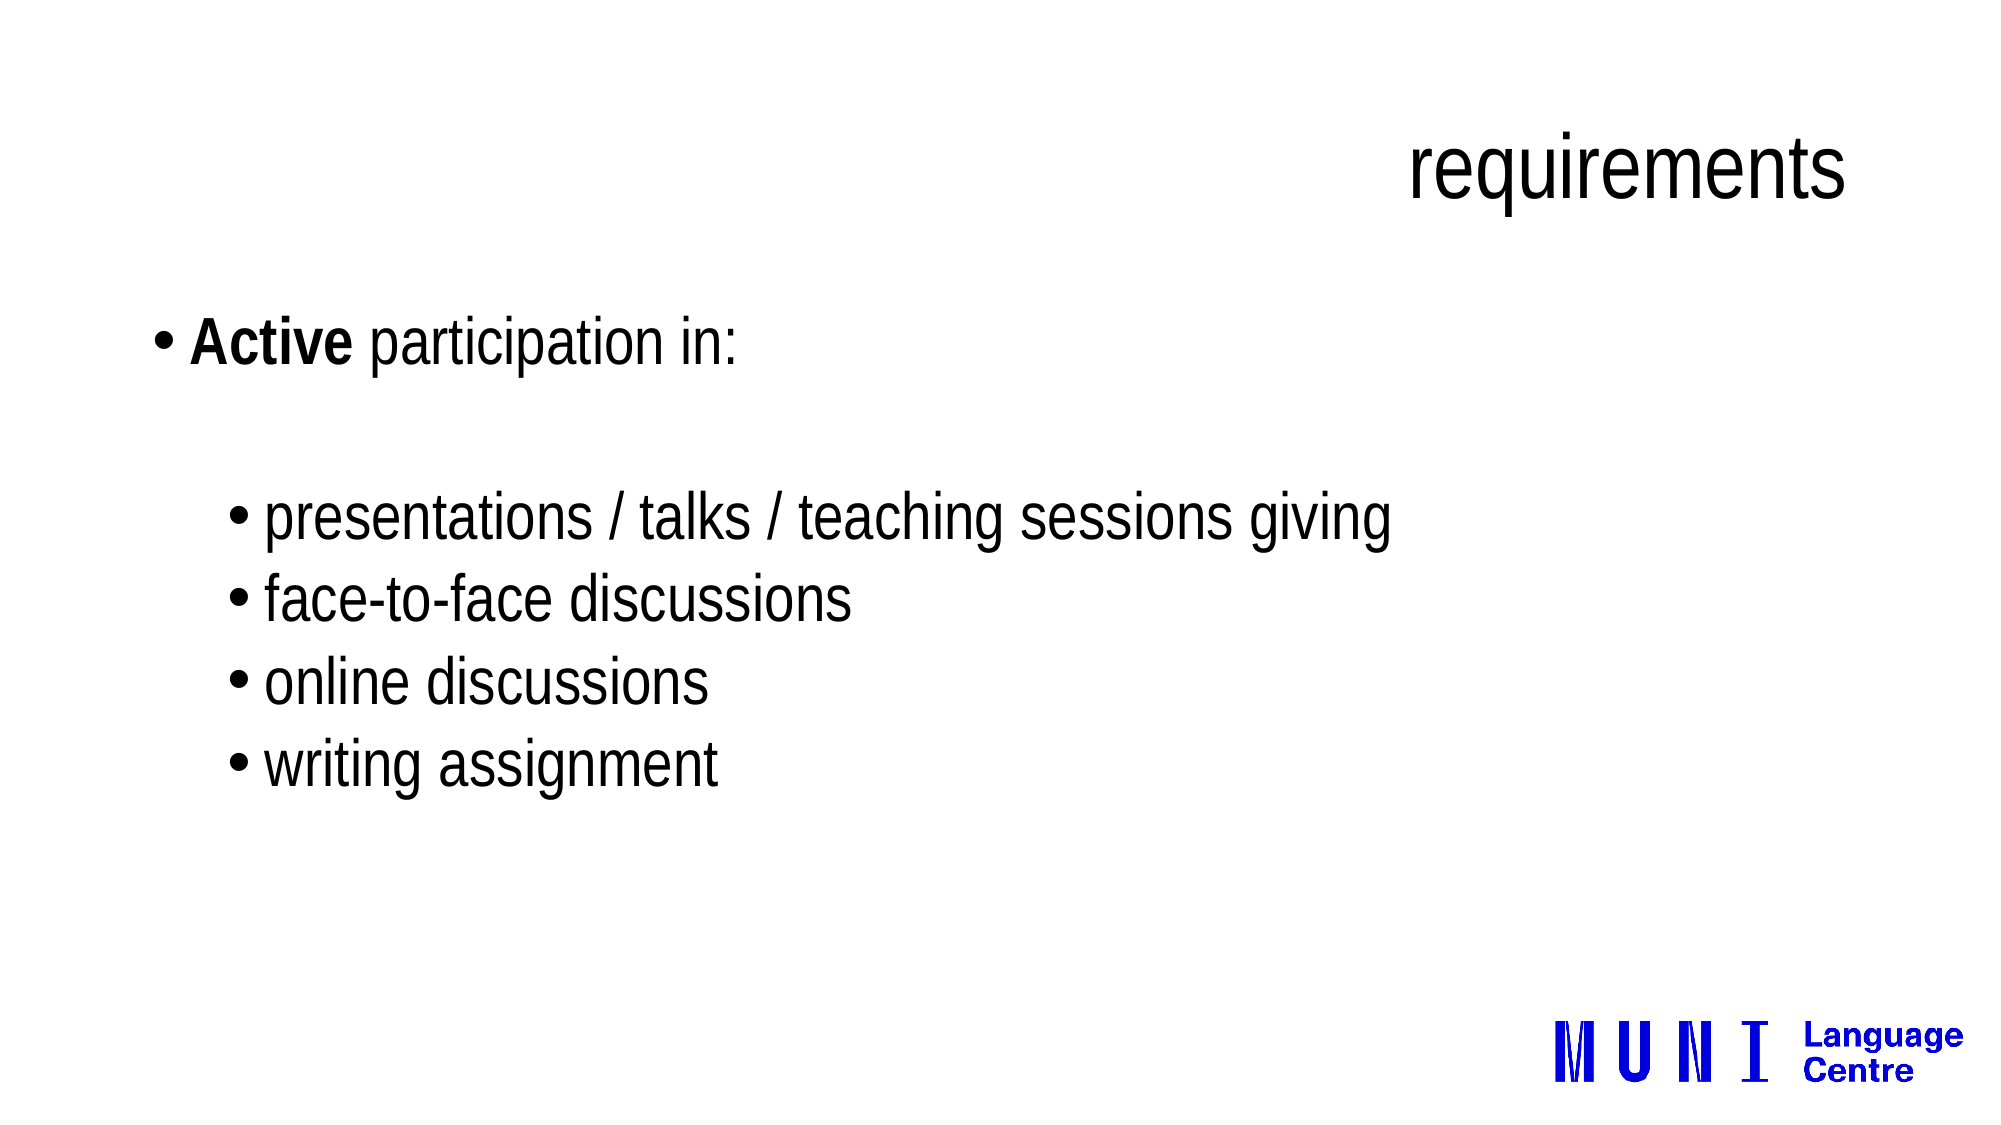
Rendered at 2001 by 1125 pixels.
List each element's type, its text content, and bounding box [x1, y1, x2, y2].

list Active participation in: presentations / talks / teaching sessions giving face-to-face discussions online discussions writing assignment [137, 299, 1863, 1014]
picture [1517, 983, 2000, 1125]
title requirements [137, 59, 1863, 278]
